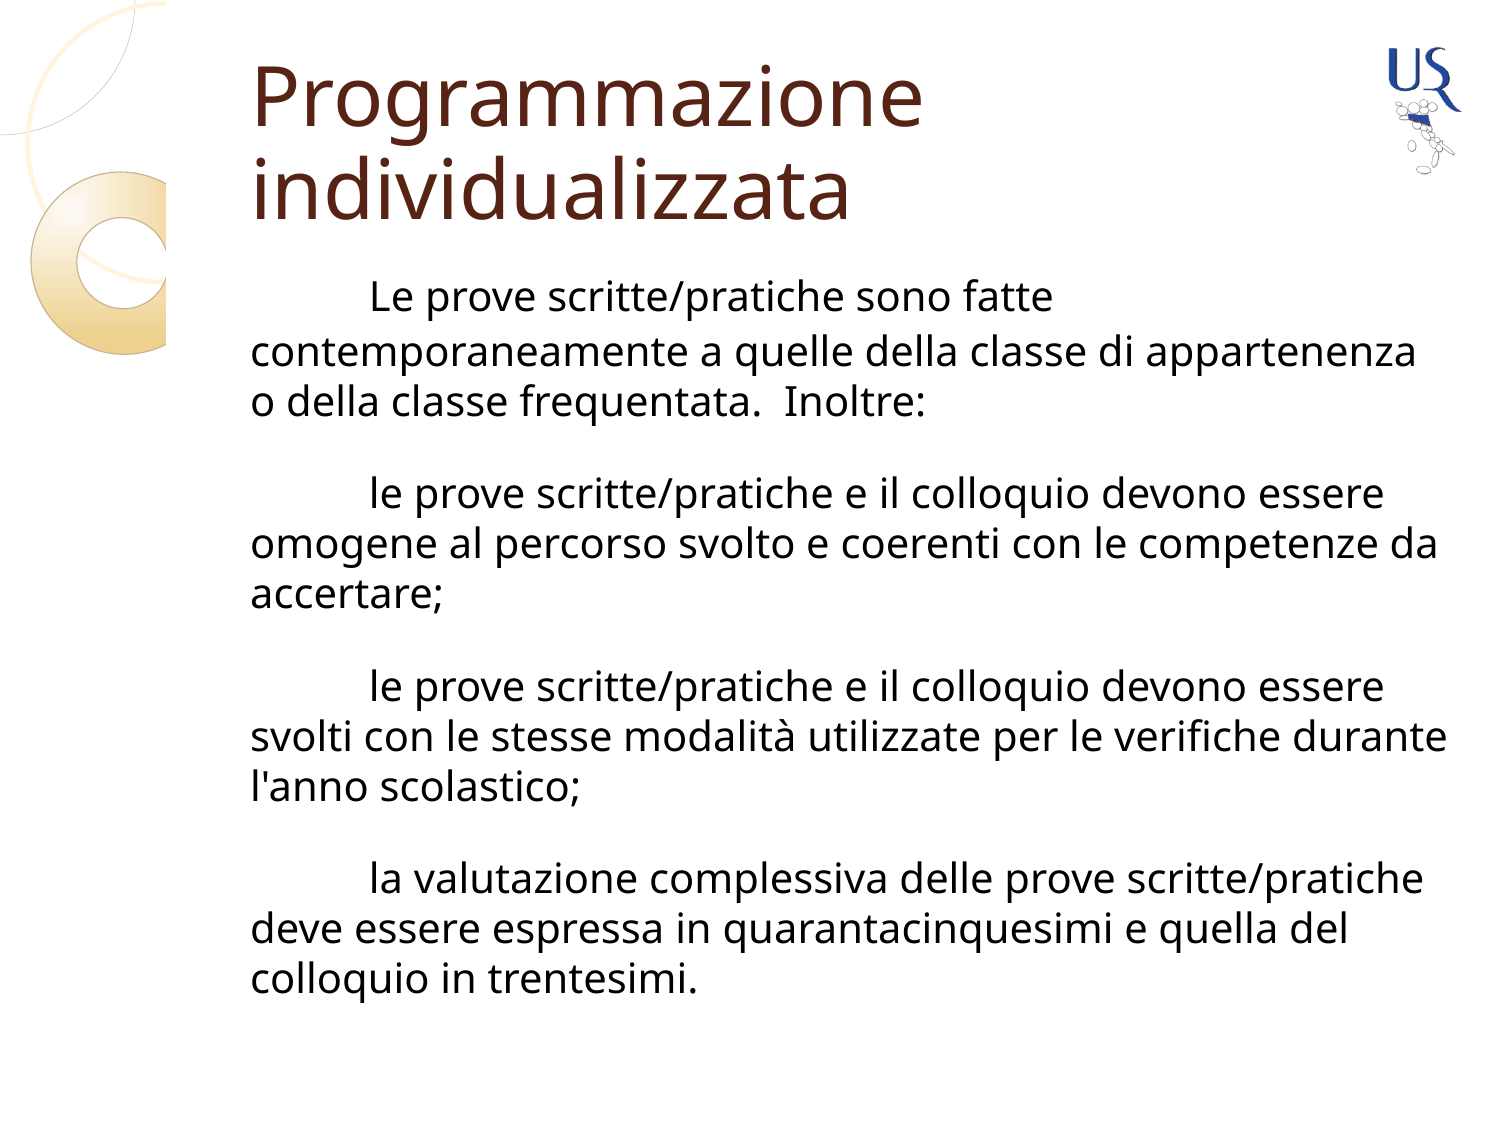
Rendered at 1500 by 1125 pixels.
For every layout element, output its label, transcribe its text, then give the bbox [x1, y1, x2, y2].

text_box Le prove scritte/pratiche sono fatte contemporaneamente a quelle della classe di appartenenza o della classe frequentata. Inoltre: le prove scritte/pratiche e il colloquio devono essere omogene al percorso svolto e coerenti con le competenze da accertare; le prove scritte/pratiche e il colloquio devono essere svolti con le stesse modalità utilizzate per le verifiche durante l'anno scolastico; la valutazione complessiva delle prove scritte/pratiche deve essere espressa in quarantacinquesimi e quella del colloquio in trentesimi. [235, 237, 1466, 1025]
picture [1371, 35, 1479, 186]
title Programmazione individualizzata [235, 44, 1336, 233]
